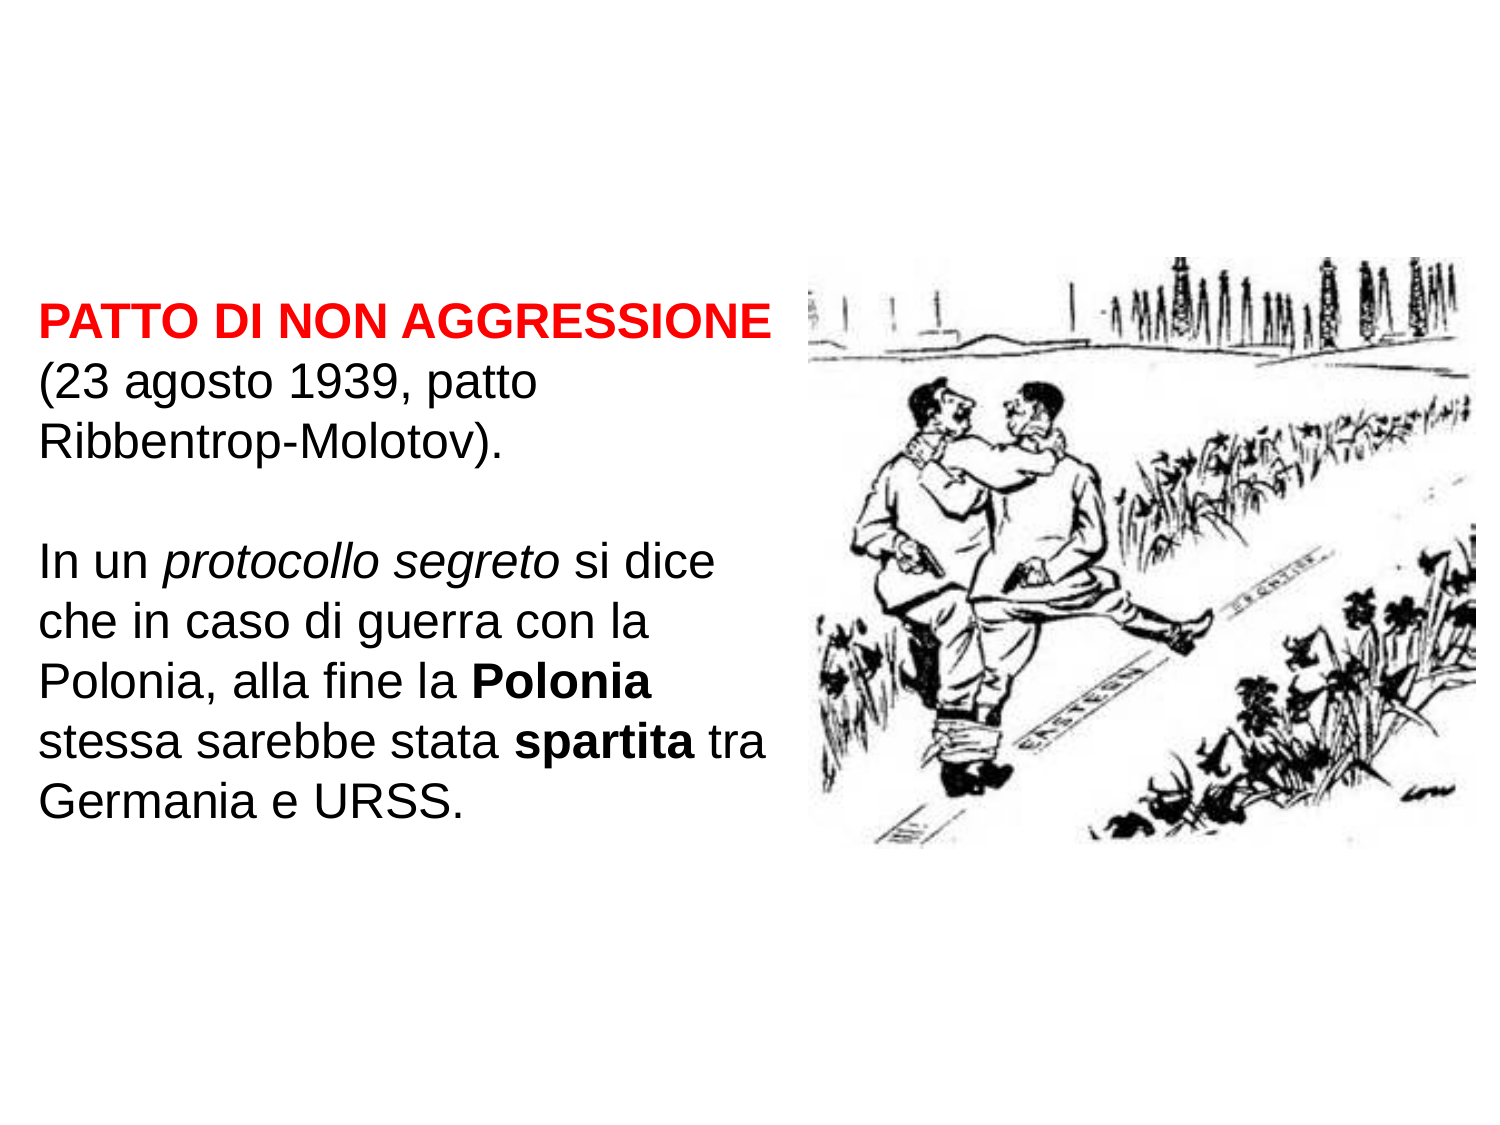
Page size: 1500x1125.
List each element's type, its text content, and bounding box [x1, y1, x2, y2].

picture [808, 257, 1476, 850]
text_box PATTO DI NON AGGRESSIONE (23 agosto 1939, patto Ribbentrop-Molotov). In un protocollo segreto si dice che in caso di guerra con la Polonia, alla fine la Polonia stessa sarebbe stata spartita tra Germania e URSS. [23, 281, 803, 836]
